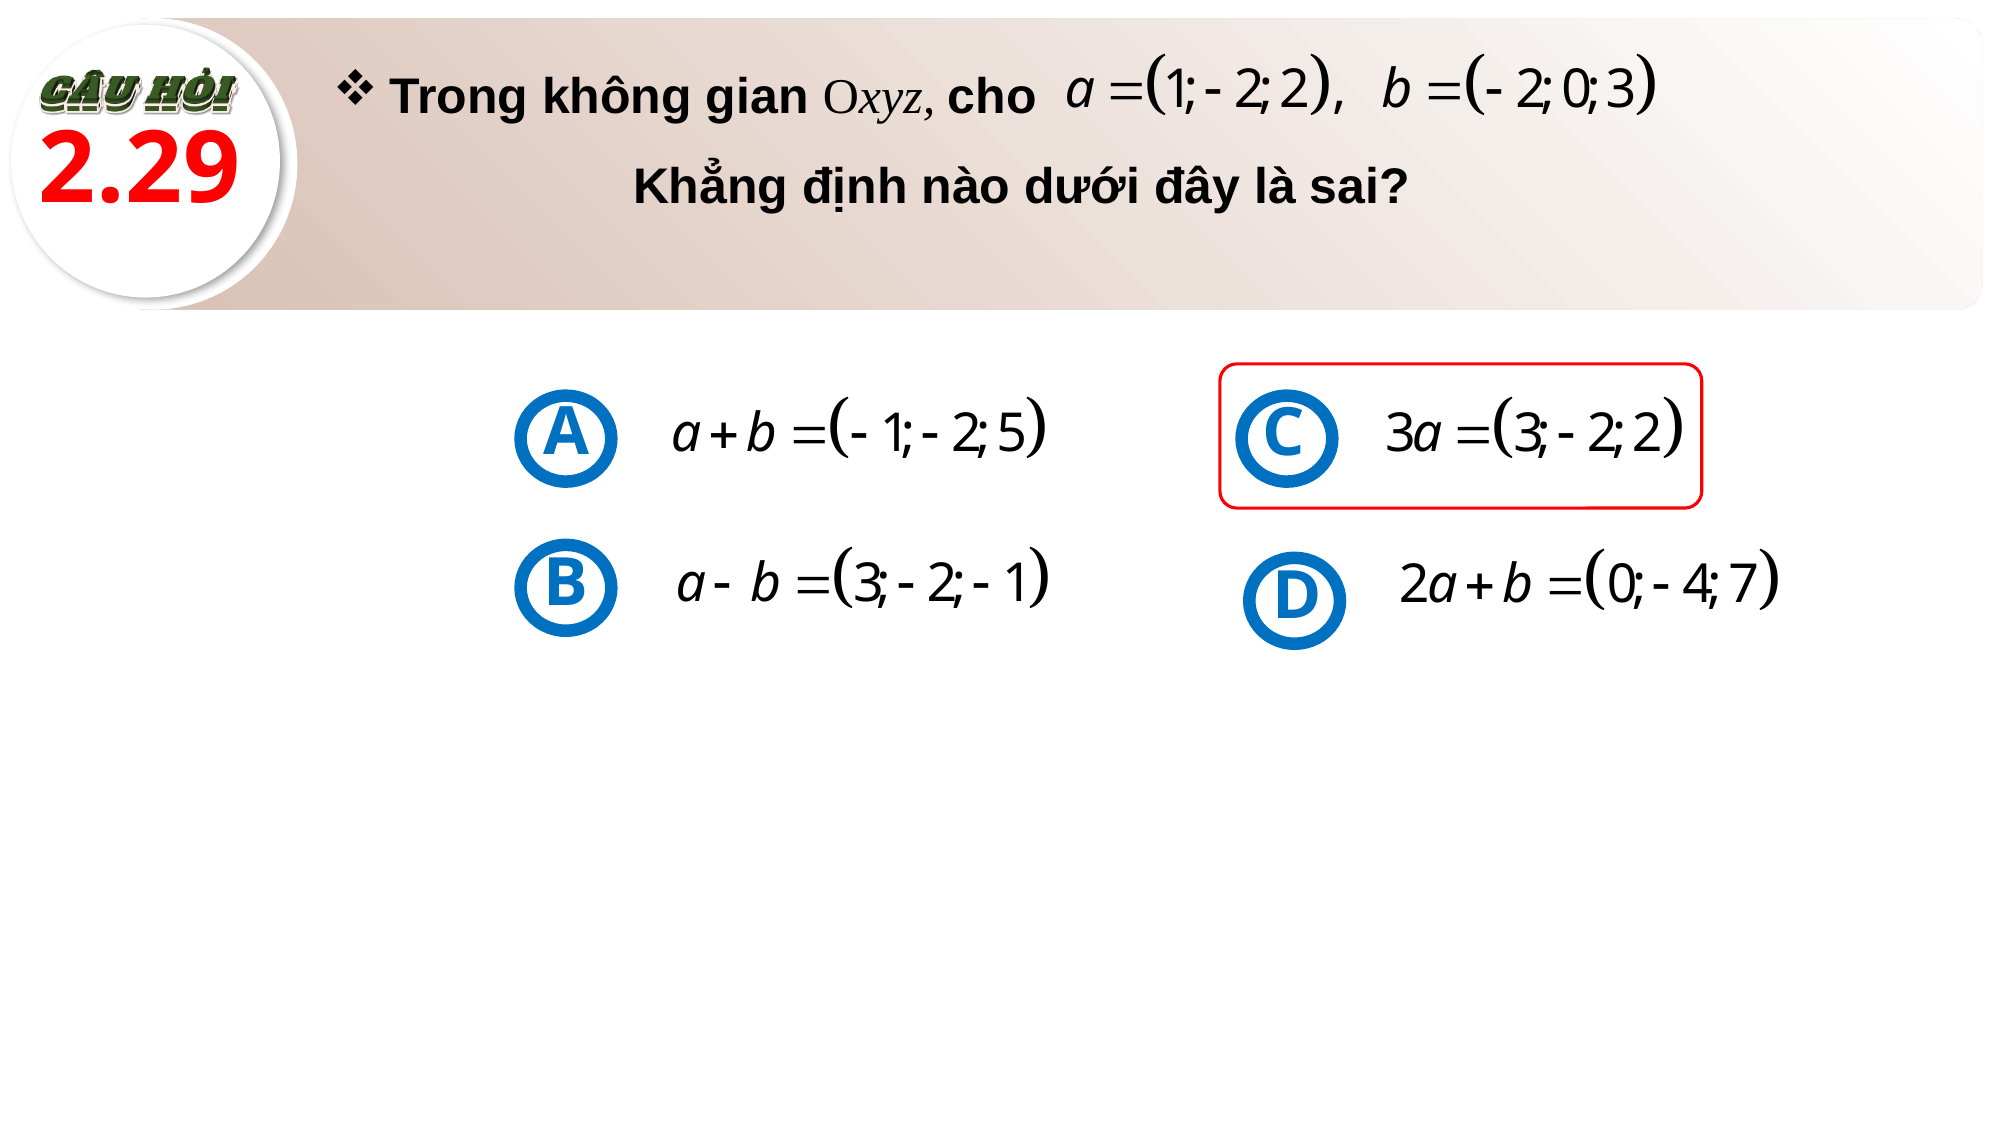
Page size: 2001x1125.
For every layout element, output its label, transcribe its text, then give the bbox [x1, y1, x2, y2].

text_box B [529, 531, 587, 627]
text_box [519, 413, 528, 464]
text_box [667, 538, 1057, 638]
text_box [1248, 575, 1257, 627]
text_box [1218, 362, 1703, 510]
text_box [540, 399, 613, 483]
text_box [519, 561, 529, 615]
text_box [662, 388, 1052, 487]
text_box [545, 548, 613, 632]
text_box A [528, 380, 587, 475]
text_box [1378, 388, 1687, 487]
text_box [1273, 561, 1342, 645]
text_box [1056, 44, 1660, 144]
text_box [1391, 540, 1785, 639]
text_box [9, 18, 1983, 310]
text_box D [1257, 544, 1316, 640]
